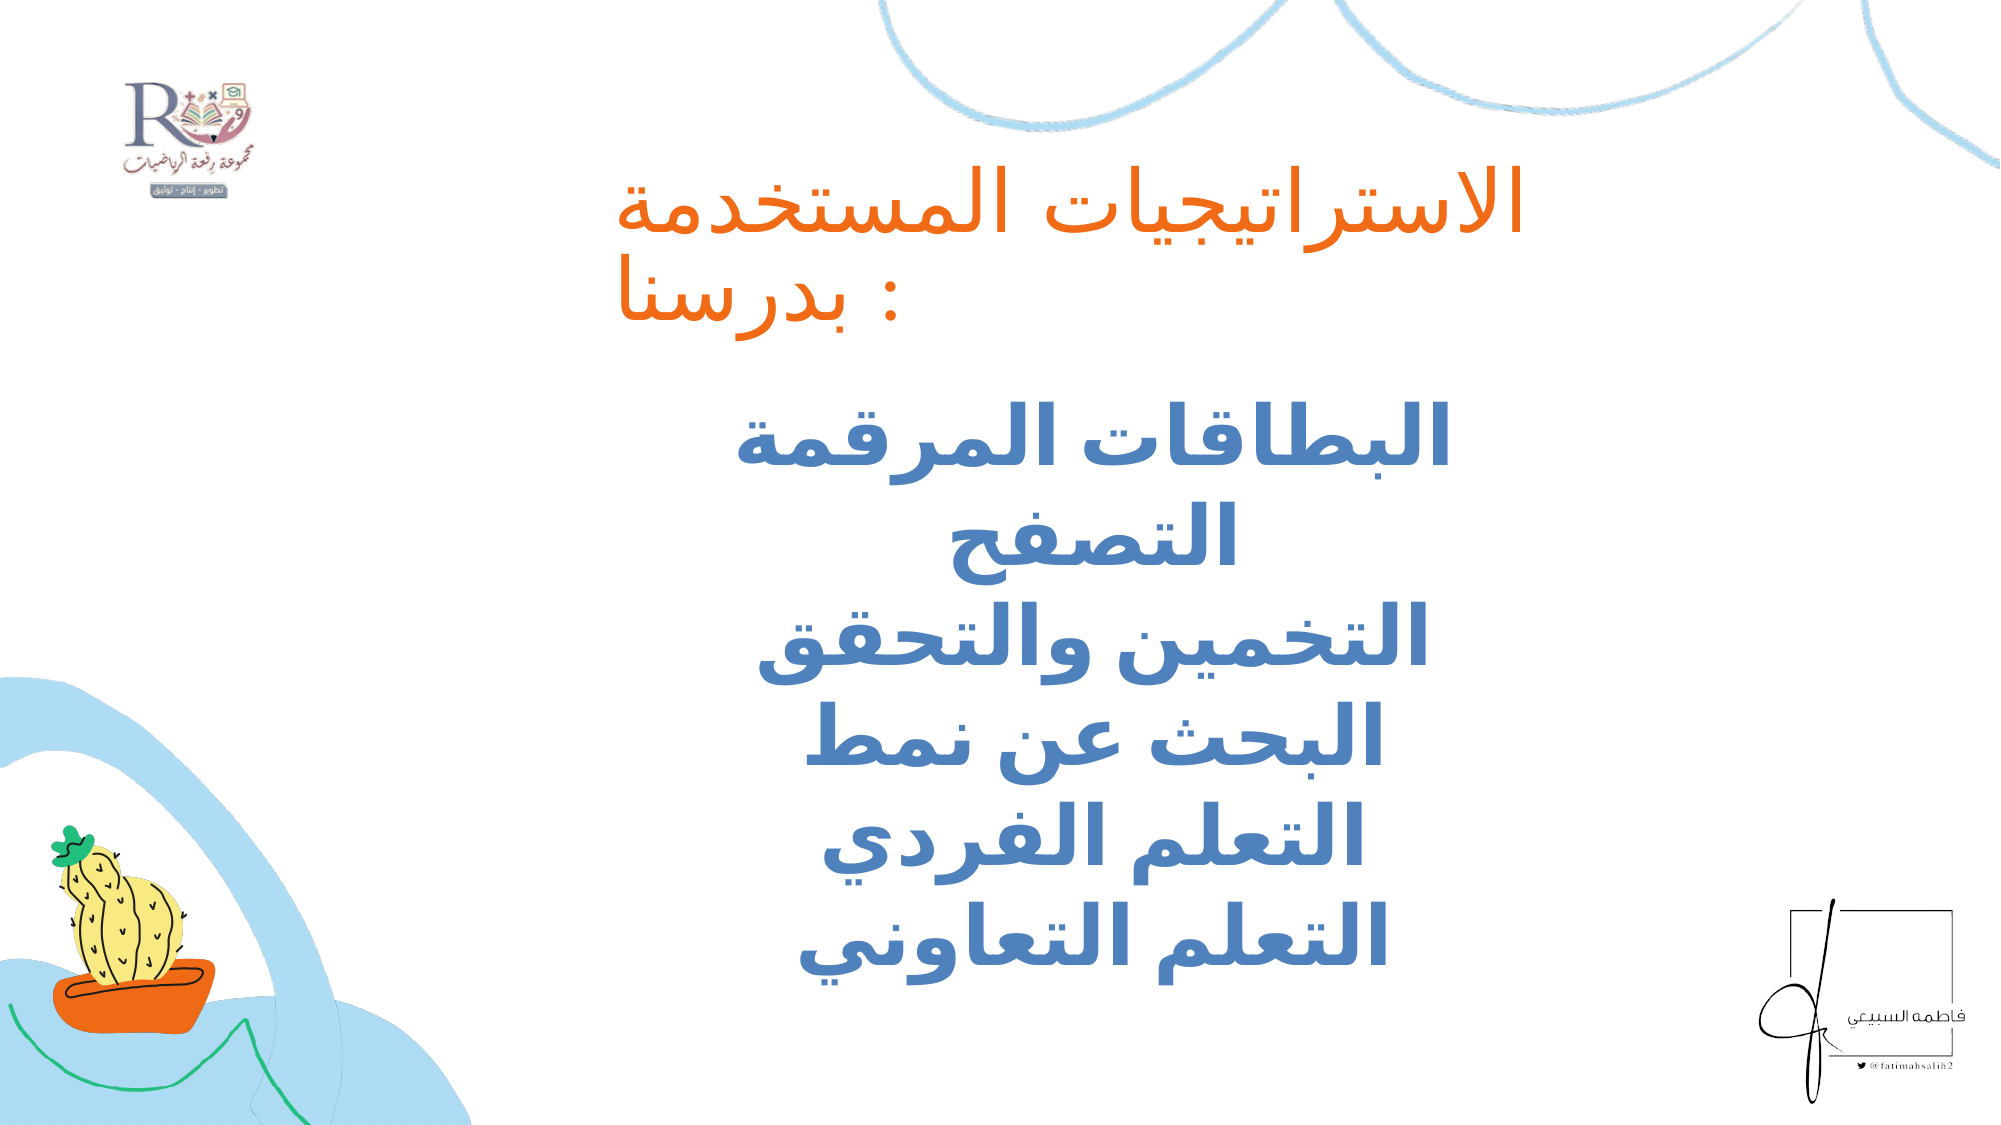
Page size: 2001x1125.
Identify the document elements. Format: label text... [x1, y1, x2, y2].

picture [0, 605, 514, 1125]
picture [838, 0, 2000, 300]
text_box الاستراتيجيات المستخدمة بدرسنا : [613, 163, 1844, 338]
text_box البطاقات المرقمة التصفح التخمين والتحقق البحث عن نمط التعلم الفردي التعلم التعاوني [675, 313, 1514, 1052]
picture [89, 43, 307, 224]
picture [1747, 894, 1987, 1110]
